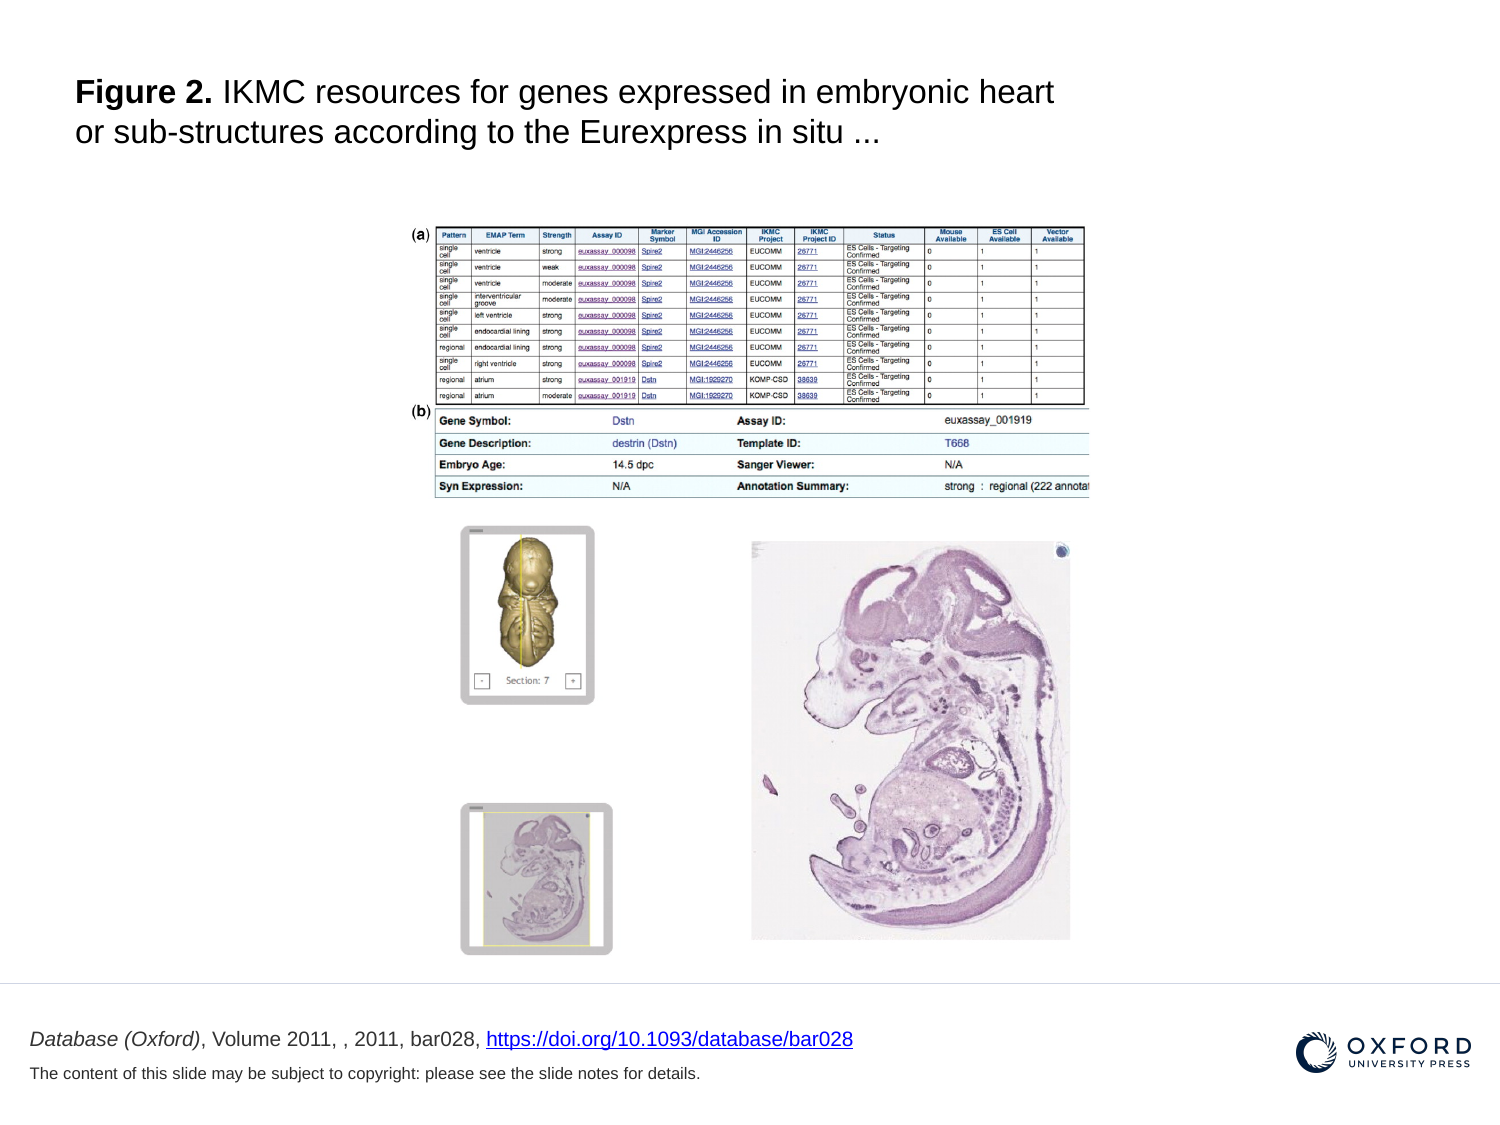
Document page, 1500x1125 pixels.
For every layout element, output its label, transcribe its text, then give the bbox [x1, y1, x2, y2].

title Figure 2. IKMC resources for genes expressed in embryonic heart or sub-structures according to the Eurexpress in situ ... [75, 69, 1078, 171]
picture [410, 224, 1091, 957]
picture [1296, 1032, 1471, 1073]
footer Database (Oxford), Volume 2011, , 2011, bar028, https://doi.org/10.1093/database/bar028 The content of this slide may be subject to copyright: please see the slide notes for details. [0, 983, 1260, 1125]
